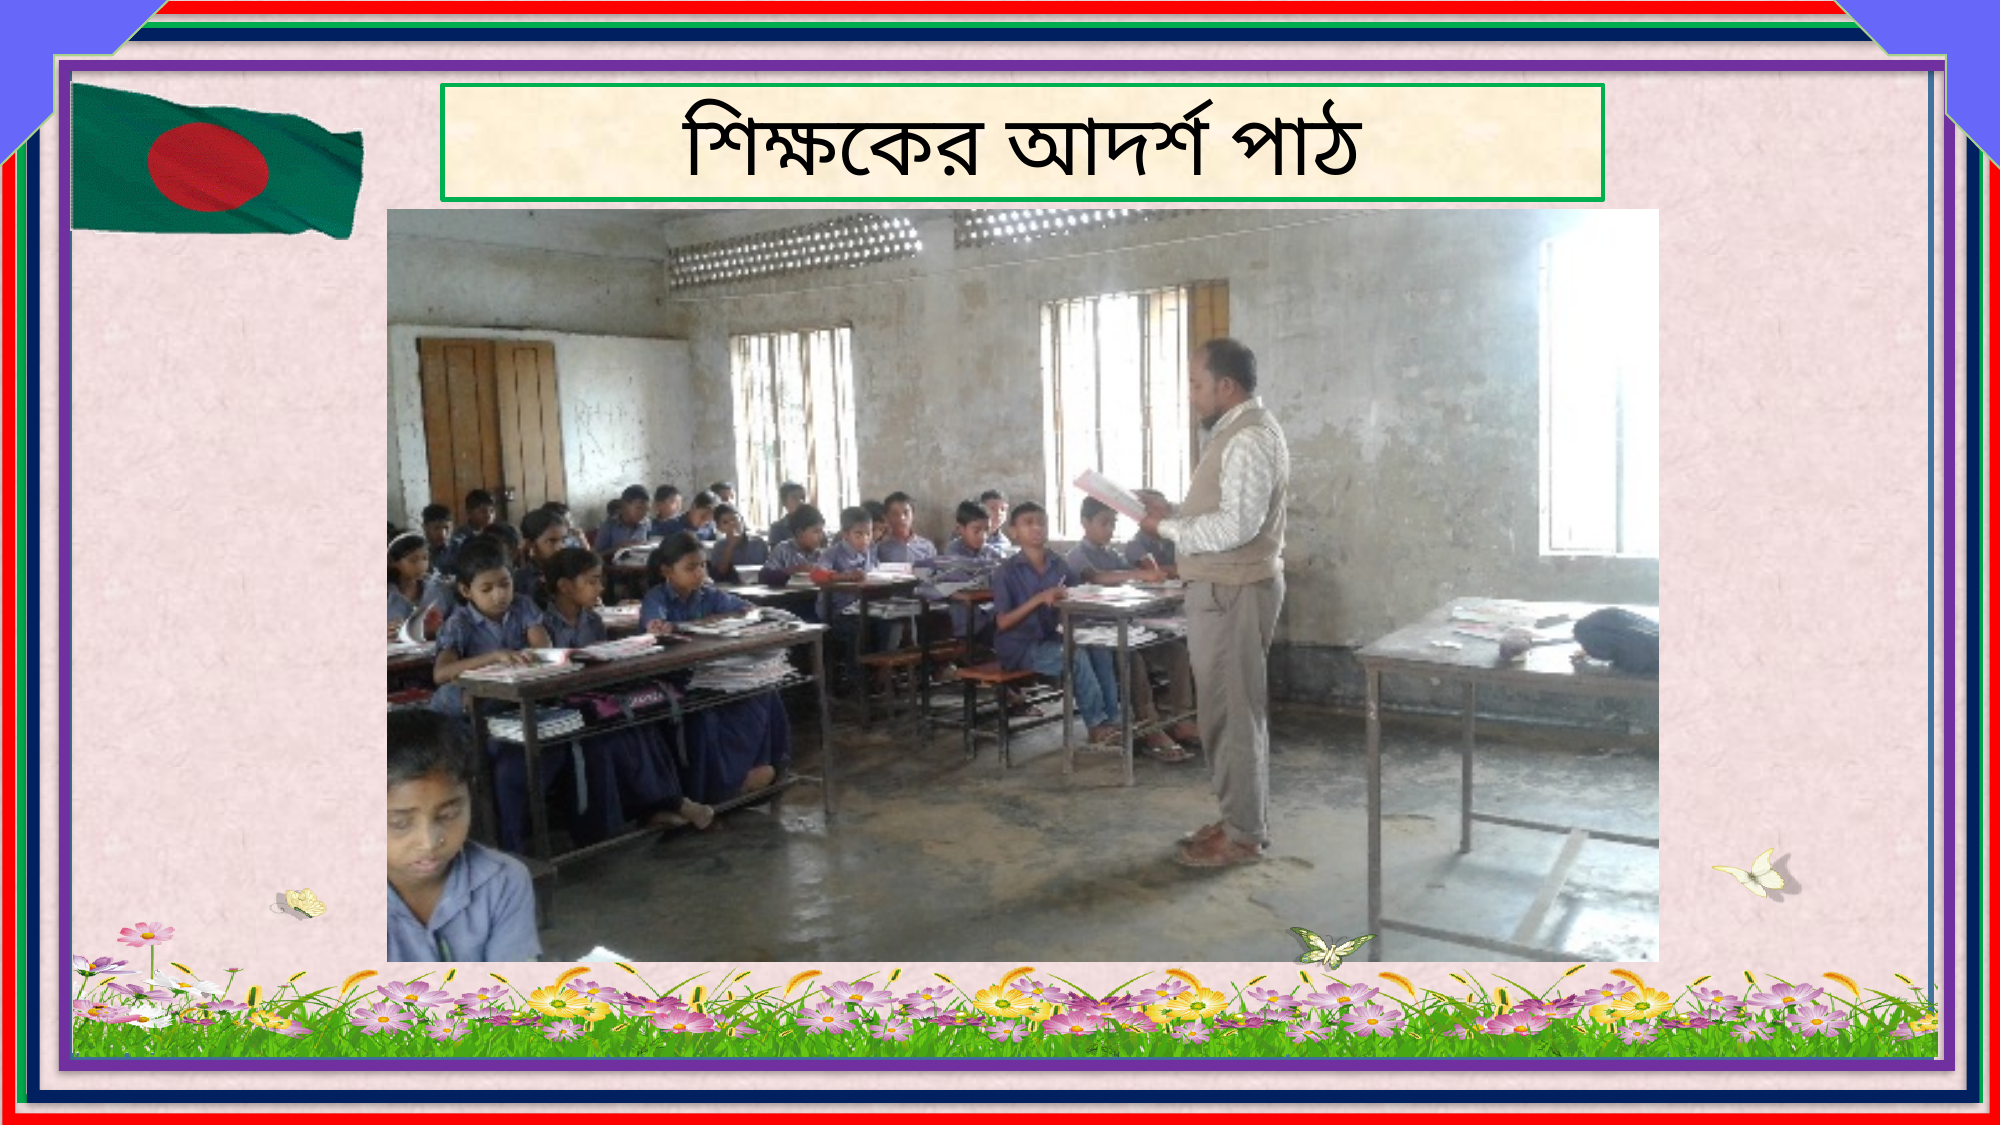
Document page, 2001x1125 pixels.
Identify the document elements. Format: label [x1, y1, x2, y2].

text_box [0, 0, 2000, 1125]
